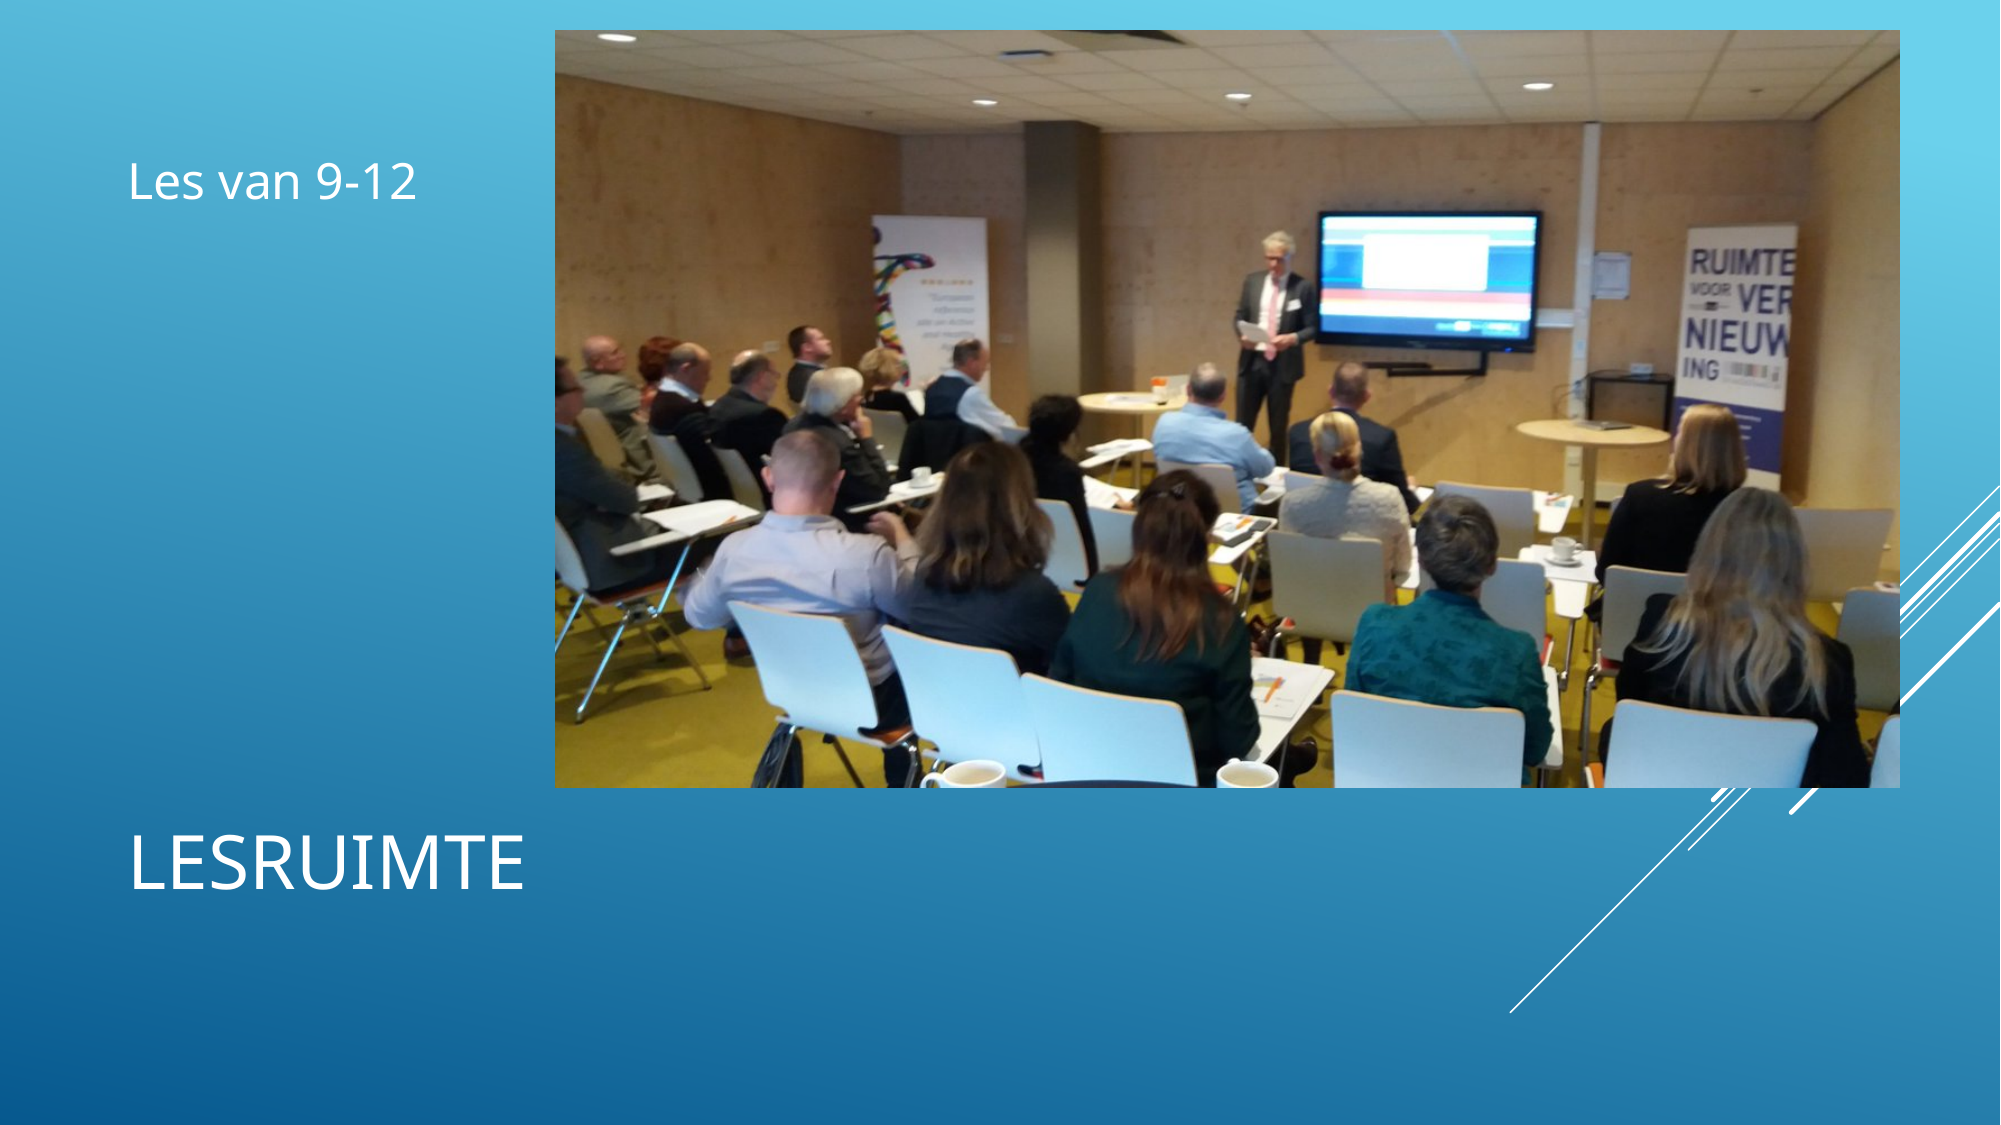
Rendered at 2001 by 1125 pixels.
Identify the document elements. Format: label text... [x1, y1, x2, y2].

picture [554, 30, 1901, 788]
title lesruimte [112, 736, 1513, 984]
text_box Les van 9-12 [112, 142, 445, 218]
